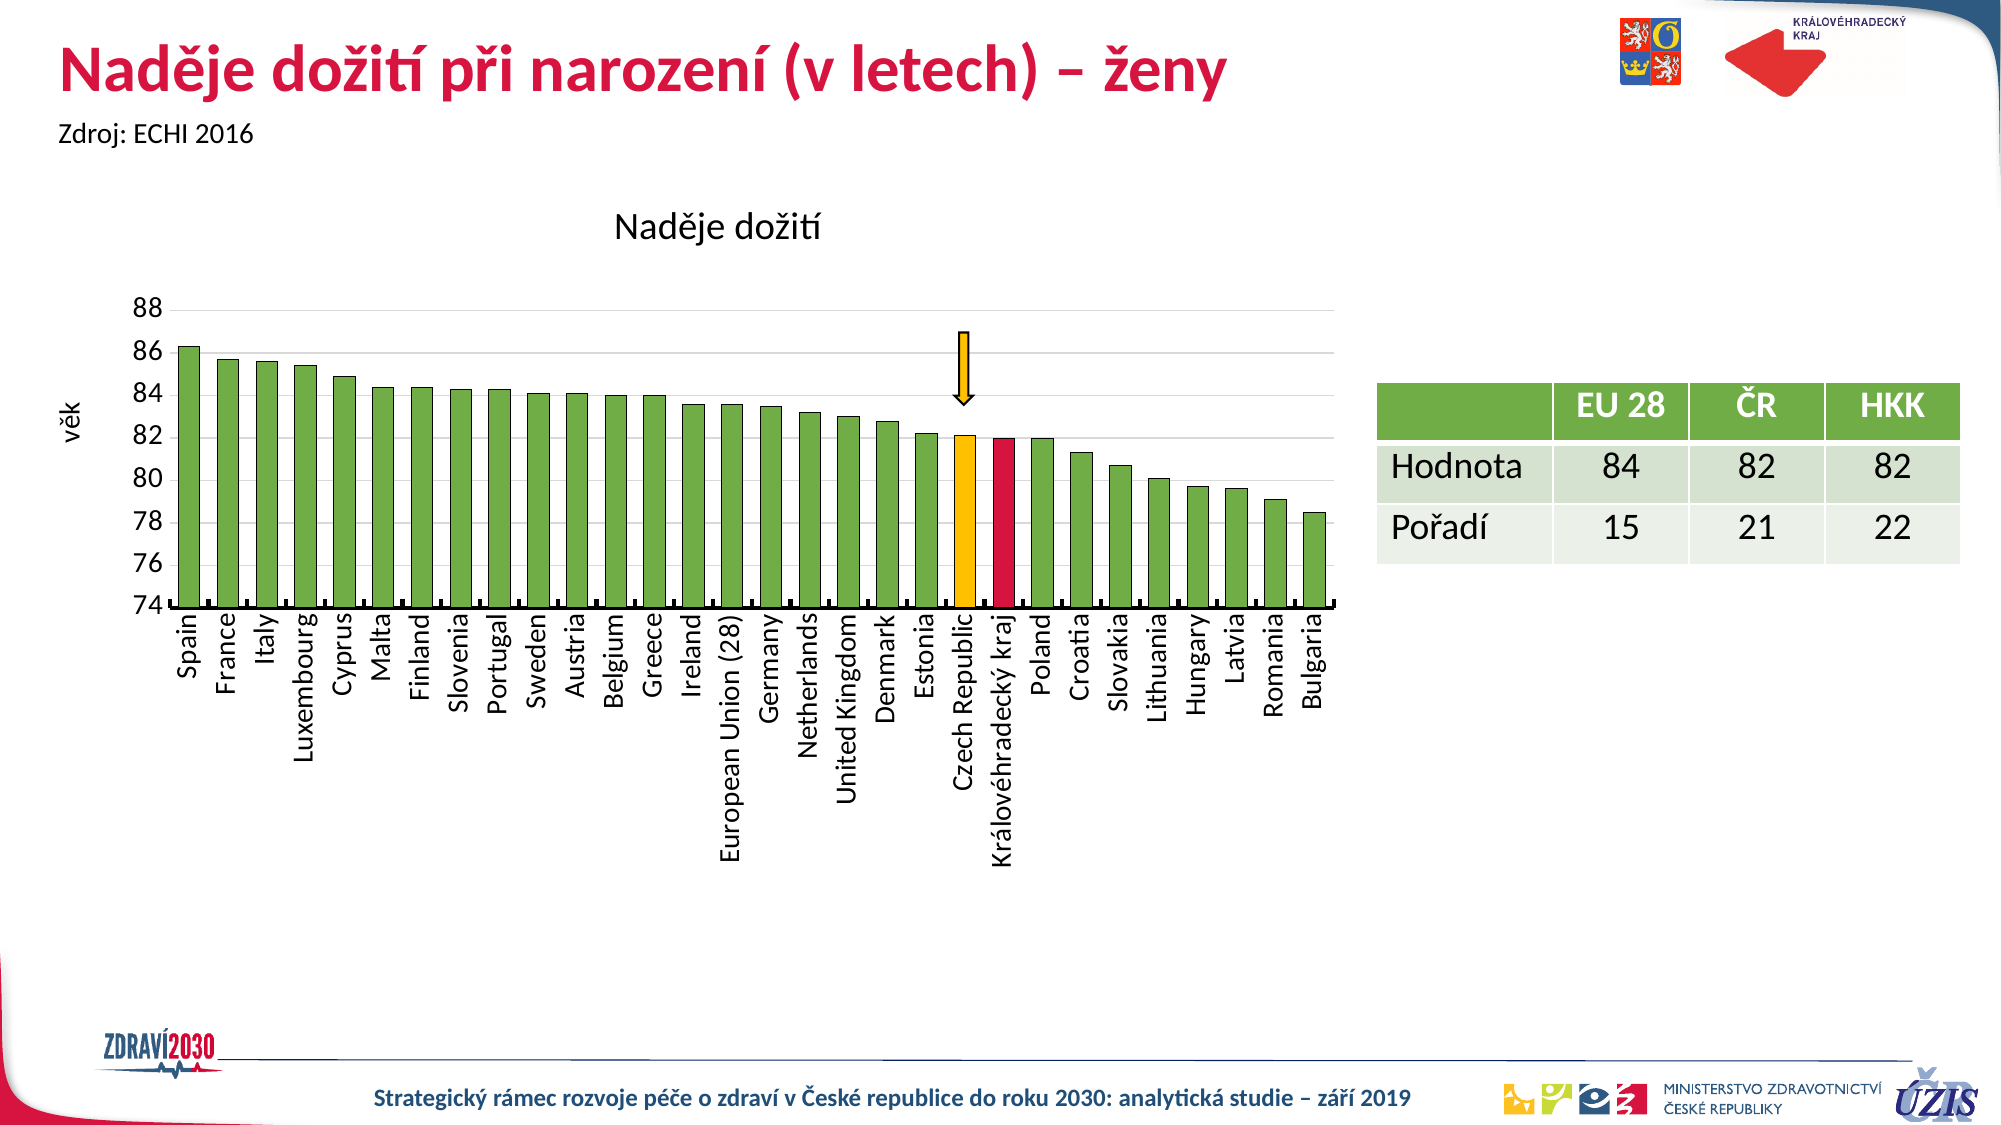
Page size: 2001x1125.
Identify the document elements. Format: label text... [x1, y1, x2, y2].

table_header ČR [1690, 383, 1824, 440]
table_cell Hodnota [1377, 446, 1552, 503]
picture [1620, 18, 1681, 26]
table_cell 82 [1826, 446, 1960, 503]
table_cell 82 [1690, 446, 1824, 503]
table_header EU 28 [1554, 383, 1688, 440]
table_cell 21 [1690, 505, 1824, 564]
table_header [1377, 383, 1552, 440]
text_box Zdroj: ECHI 2016 [43, 107, 270, 157]
table_cell 15 [1554, 505, 1688, 564]
chart [32, 198, 1361, 883]
table_cell Pořadí [1377, 505, 1552, 564]
picture [94, 1028, 223, 1079]
picture [1725, 16, 1906, 97]
table_cell 22 [1826, 505, 1960, 564]
table_cell 84 [1554, 446, 1688, 503]
title Naděje dožití při narození (v letech) – ženy [44, 26, 1770, 130]
table_header HKK [1826, 383, 1960, 440]
